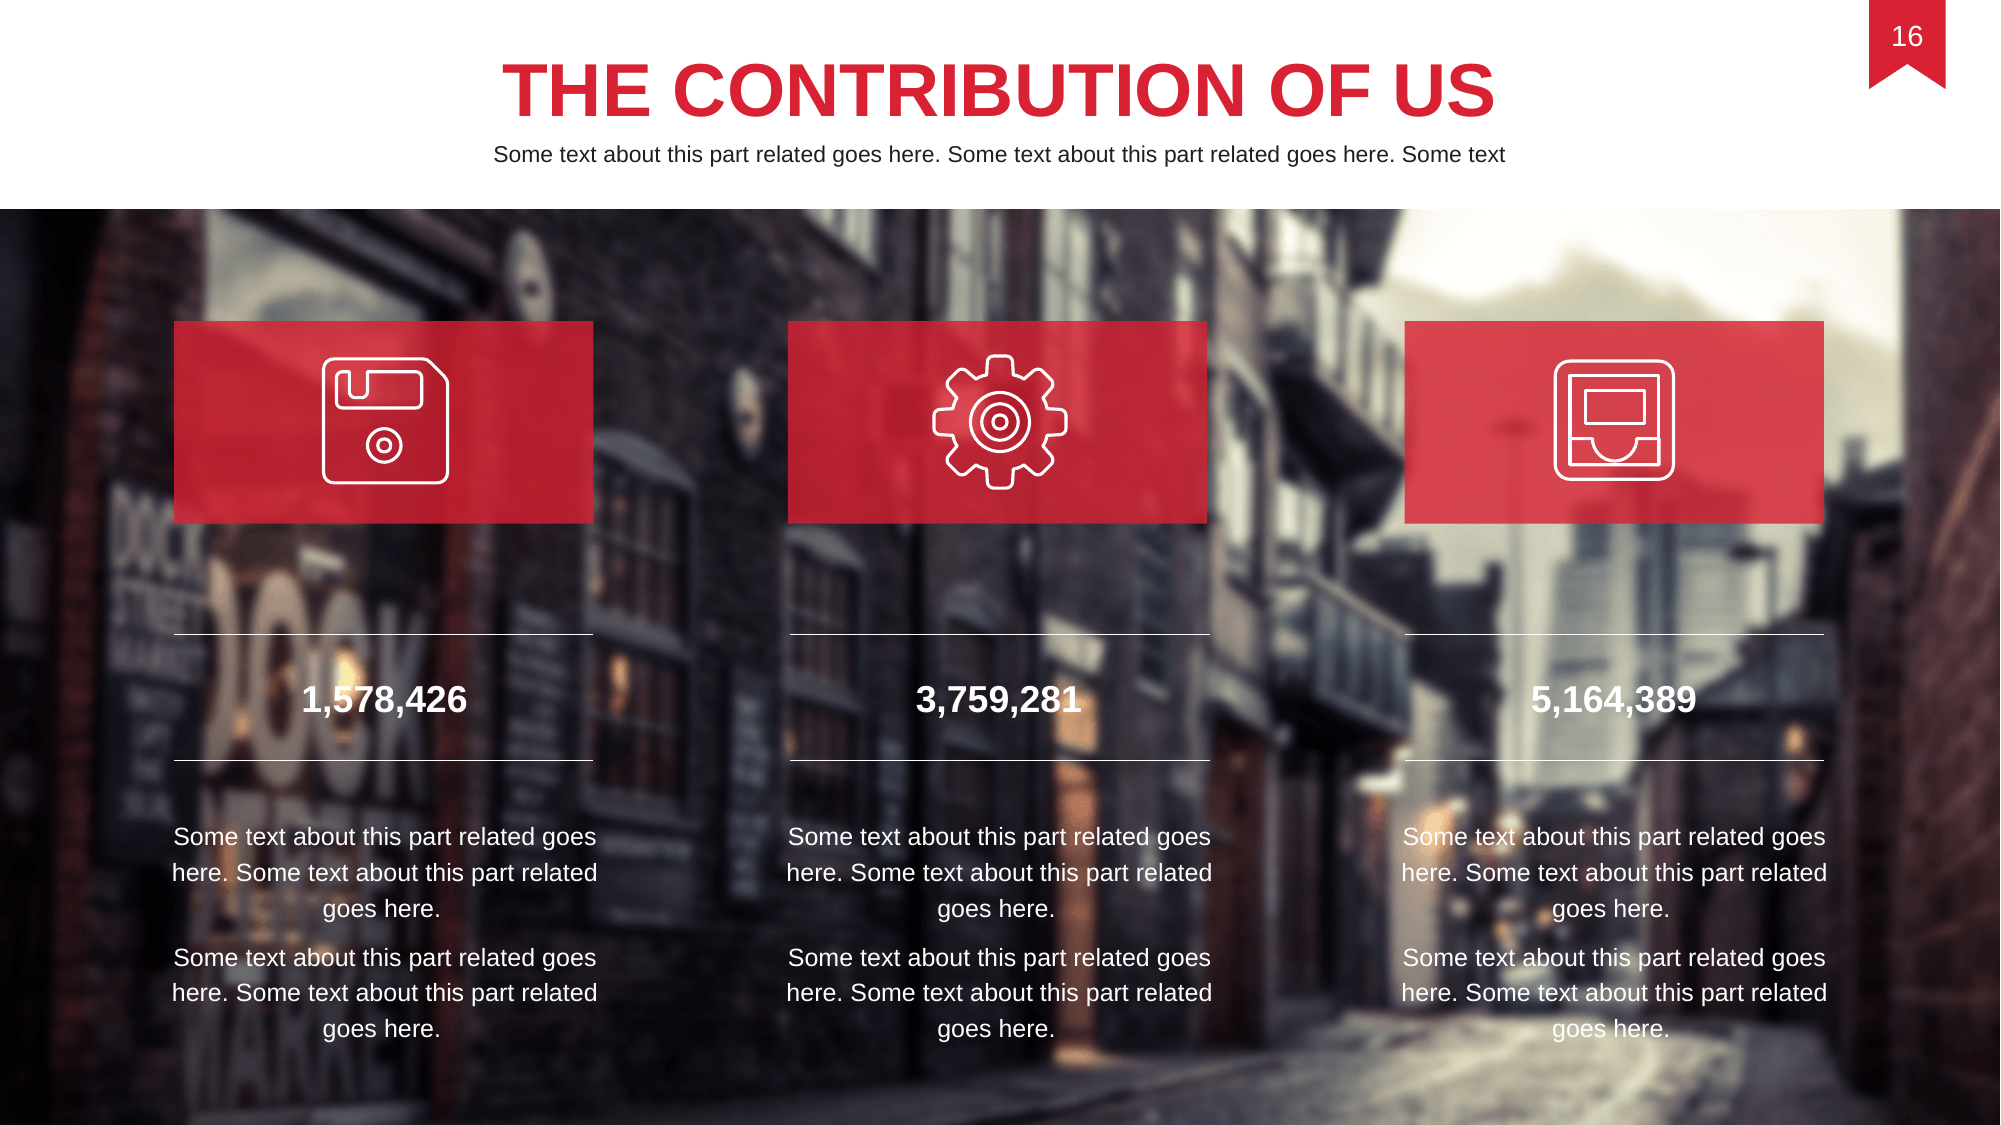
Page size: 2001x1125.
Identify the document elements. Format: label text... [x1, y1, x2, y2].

text_box THE CONTRIBUTION OF US [487, 34, 1513, 126]
picture [0, 209, 2000, 1125]
text_box Some text about this part related goes here. Some text about this part related goes here. Some text [353, 126, 1647, 175]
slide_number 16 [1869, 4, 1946, 65]
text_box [1555, 361, 1674, 480]
